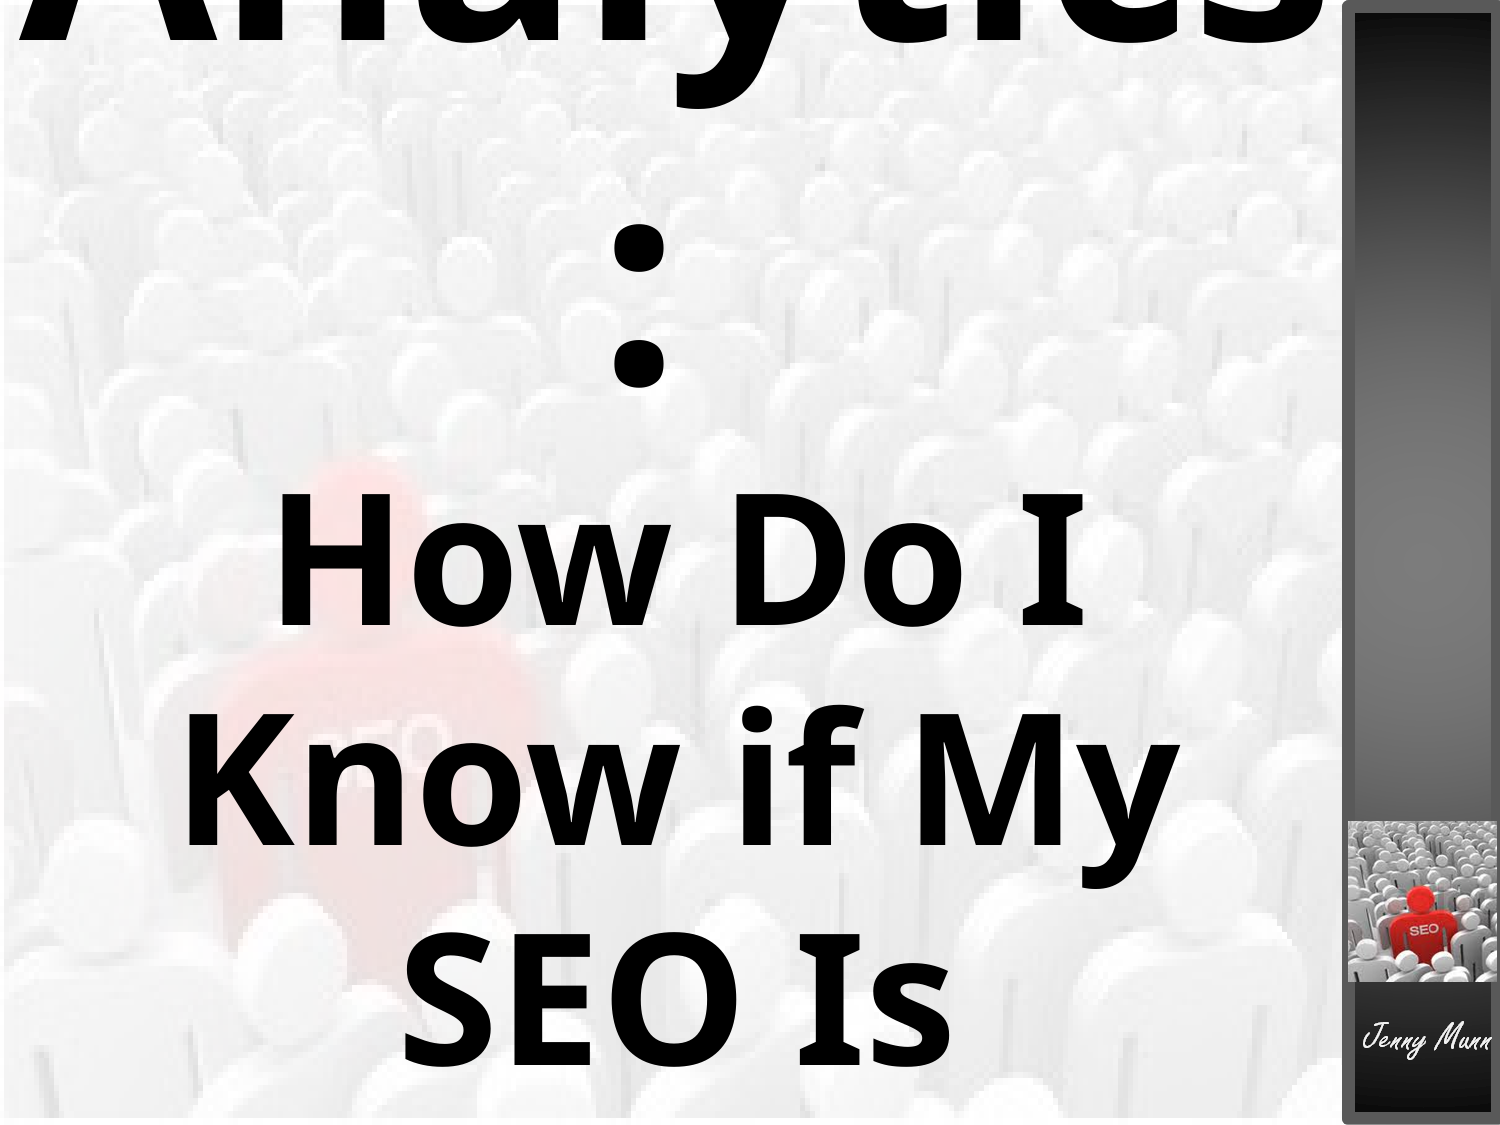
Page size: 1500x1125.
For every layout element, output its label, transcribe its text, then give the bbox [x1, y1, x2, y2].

picture [1337, 0, 1500, 1125]
title Analytics: How Do I Know if My SEO Is Working? [2, 37, 1353, 1038]
